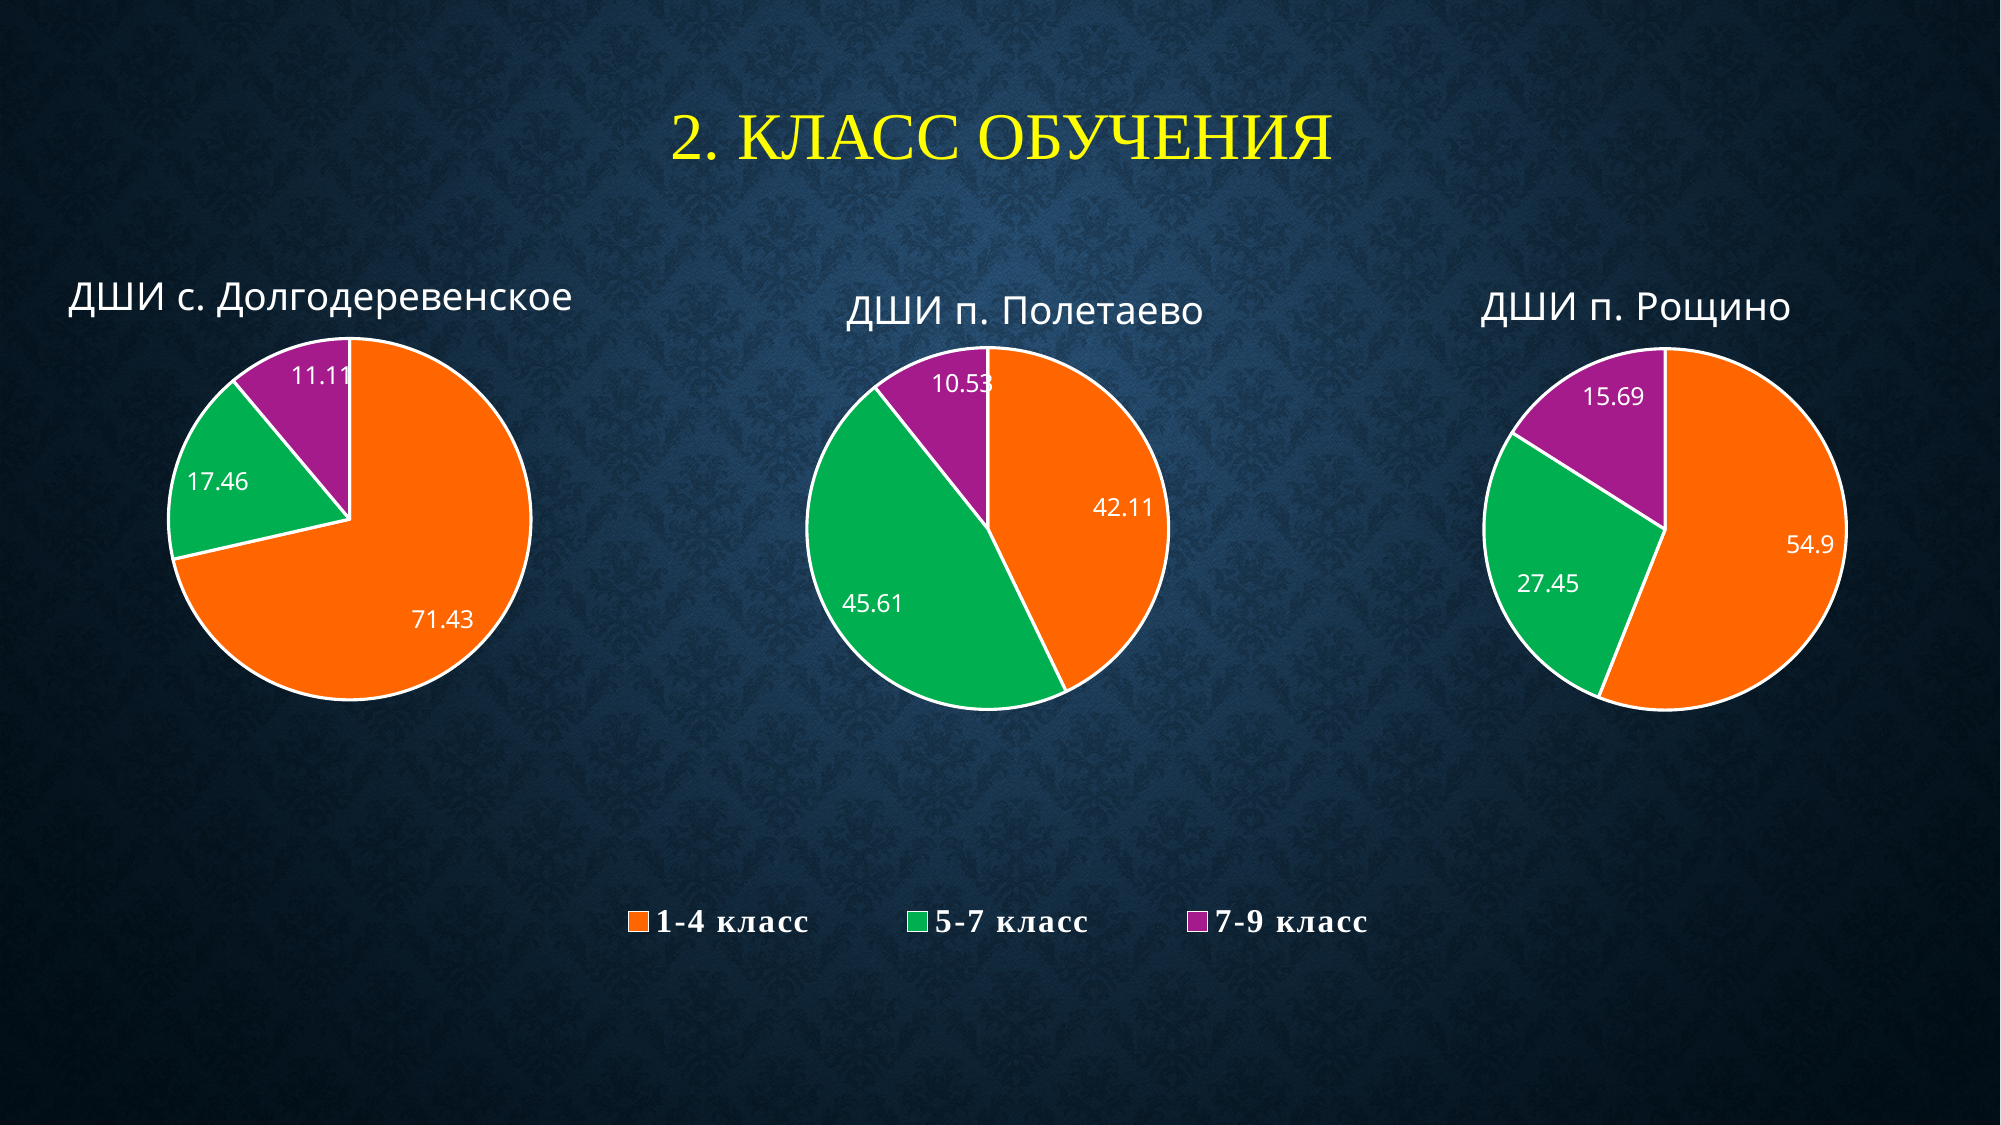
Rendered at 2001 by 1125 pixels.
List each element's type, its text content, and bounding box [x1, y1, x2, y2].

chart [0, 238, 1982, 1094]
title 2. Класс обучения [61, 71, 1944, 214]
